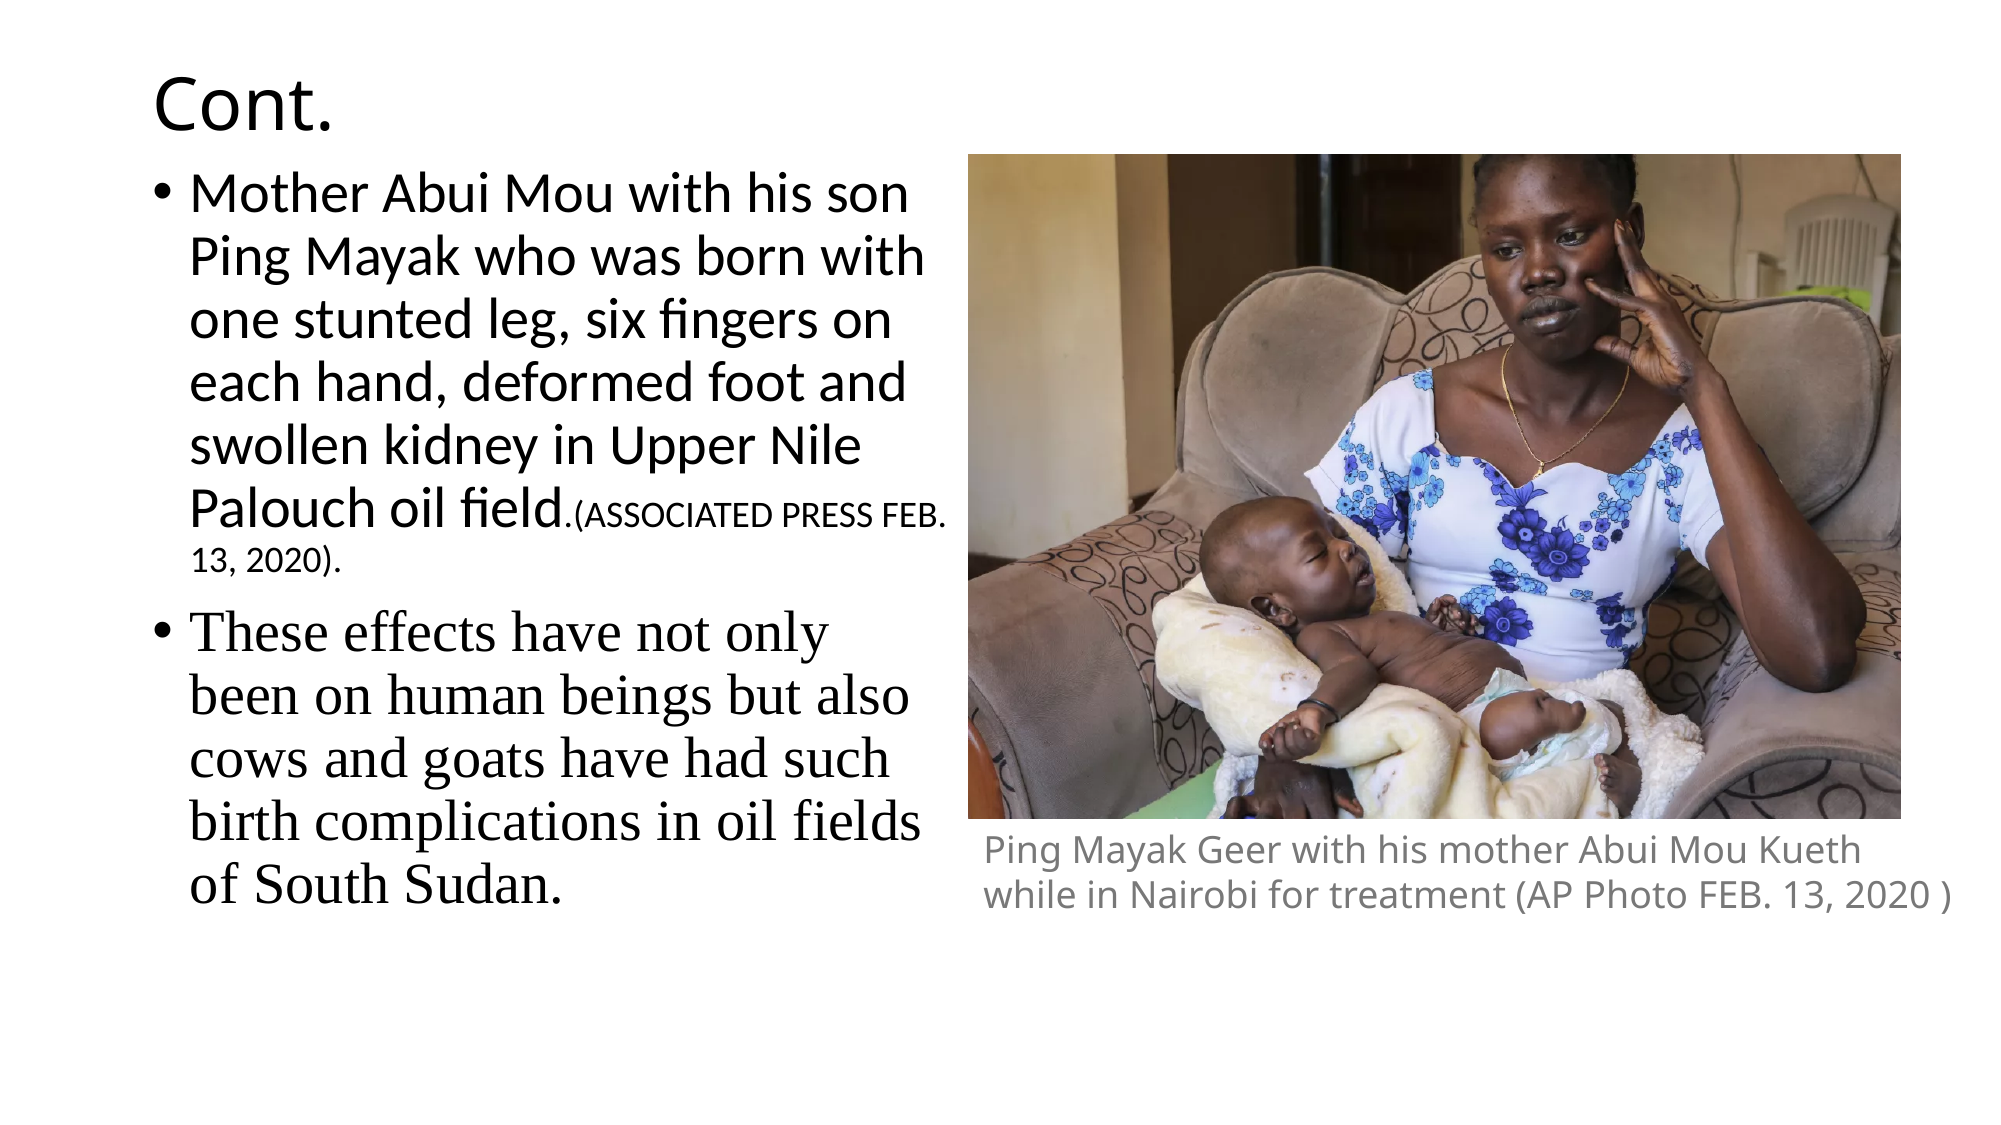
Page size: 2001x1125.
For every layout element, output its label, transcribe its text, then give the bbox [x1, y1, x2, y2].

picture [968, 154, 1901, 819]
title Cont. [137, 59, 1863, 154]
text_box Ping Mayak Geer with his mother Abui Mou Kueth while in Nairobi for treatment (AP Photo FEB. 13, 2020 ) [969, 818, 1969, 1014]
list Mother Abui Mou with his son Ping Mayak who was born with one stunted leg, six fingers on each hand, deformed foot and swollen kidney in Upper Nile Palouch oil field.(ASSOCIATED PRESS FEB. 13, 2020). These effects have not only been on human beings but also cows and goats have had such birth complications in oil fields of South Sudan. [137, 154, 969, 1014]
